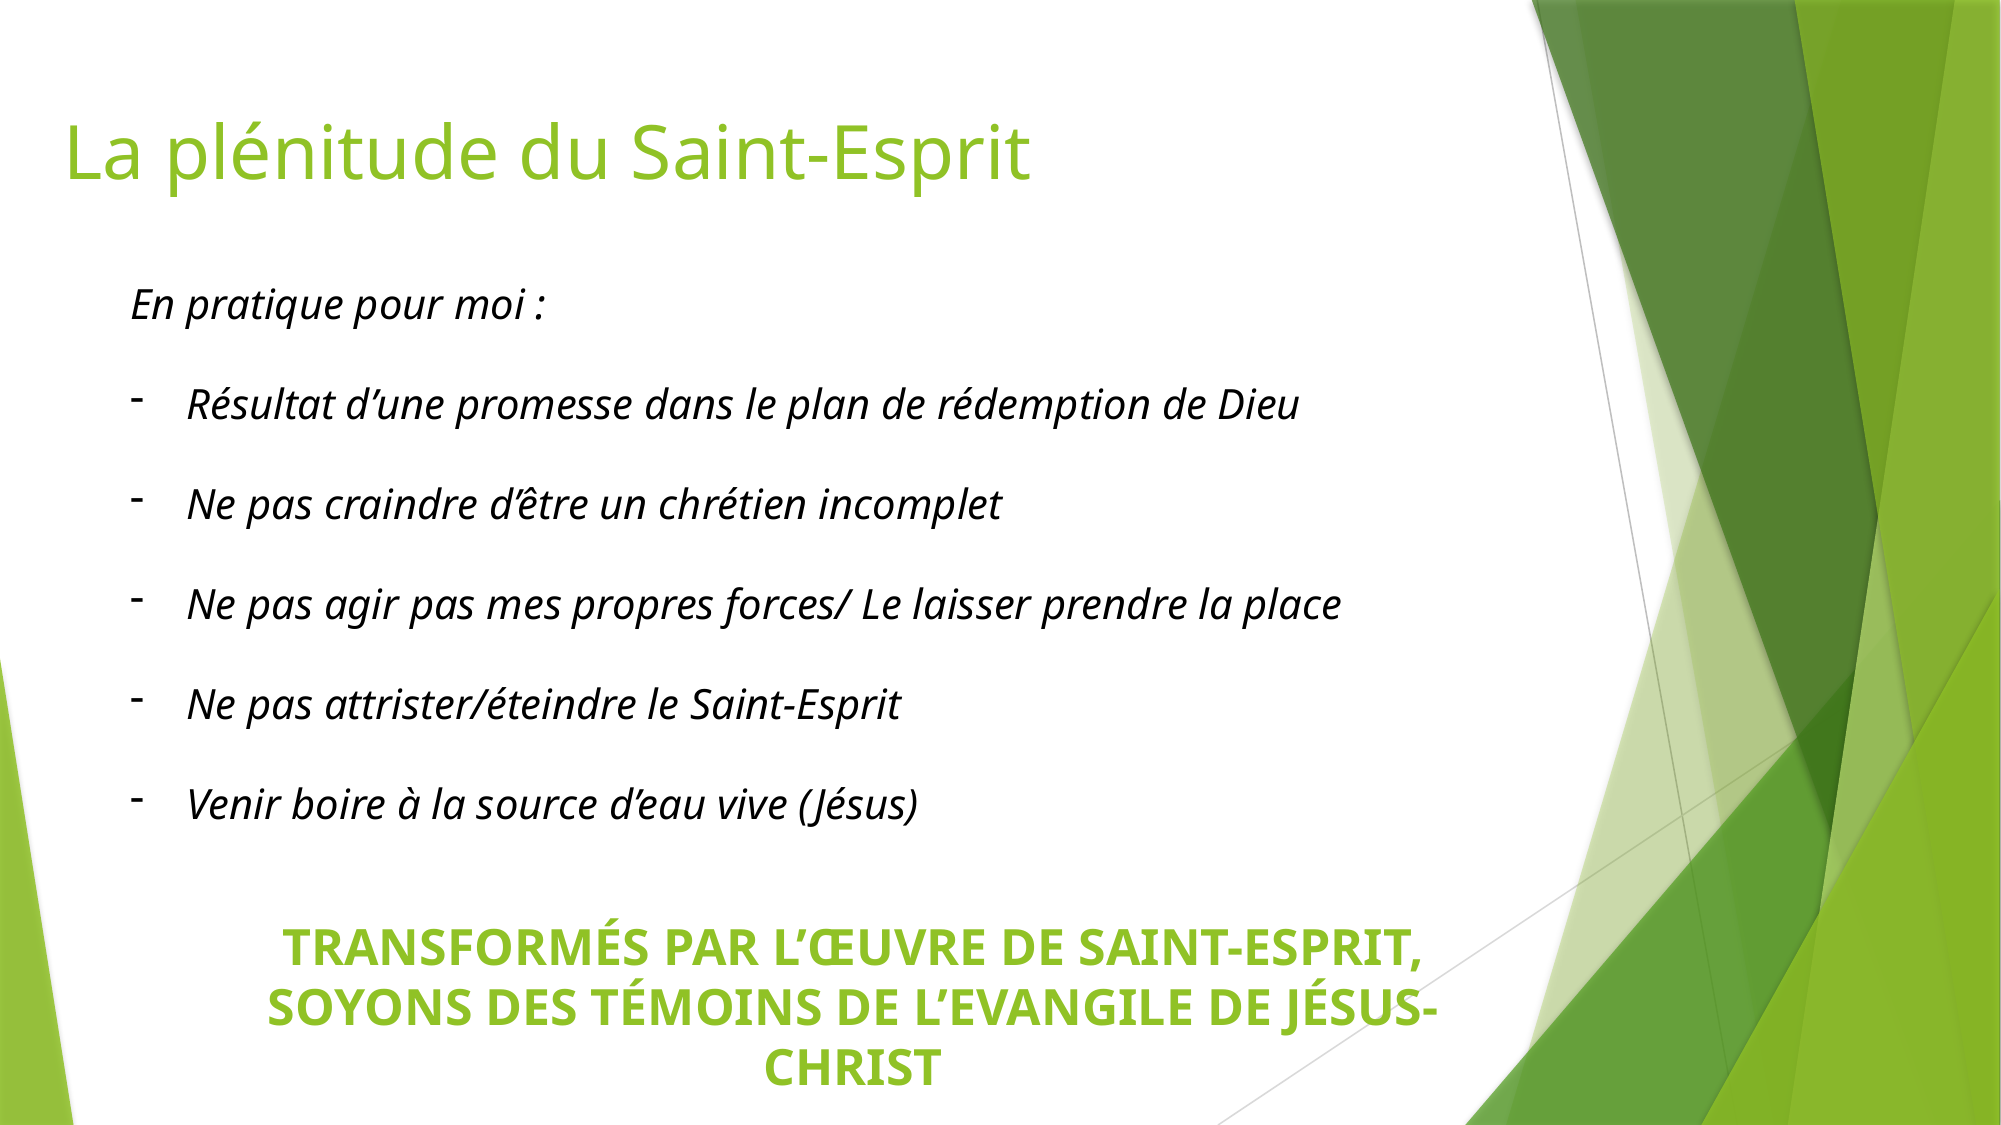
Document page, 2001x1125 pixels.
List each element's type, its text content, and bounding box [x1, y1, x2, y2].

text_box [59, 237, 1924, 304]
title La plénitude du Saint-Esprit [48, 96, 1544, 238]
text_box TRANSFORMÉS PAR L’ŒUVRE DE SAINT-ESPRIT, SOYONS DES TÉMOINS DE L’EVANGILE DE JÉSUS-CHRIST [217, 908, 1489, 1103]
text_box En pratique pour moi : Résultat d’une promesse dans le plan de rédemption de Dieu Ne pas craindre d’être un chrétien incomplet Ne pas agir pas mes propres forces/ Le laisser prendre la place Ne pas attrister/éteindre le Saint-Esprit Venir boire à la source d’eau vive (Jésus) [115, 270, 1415, 836]
